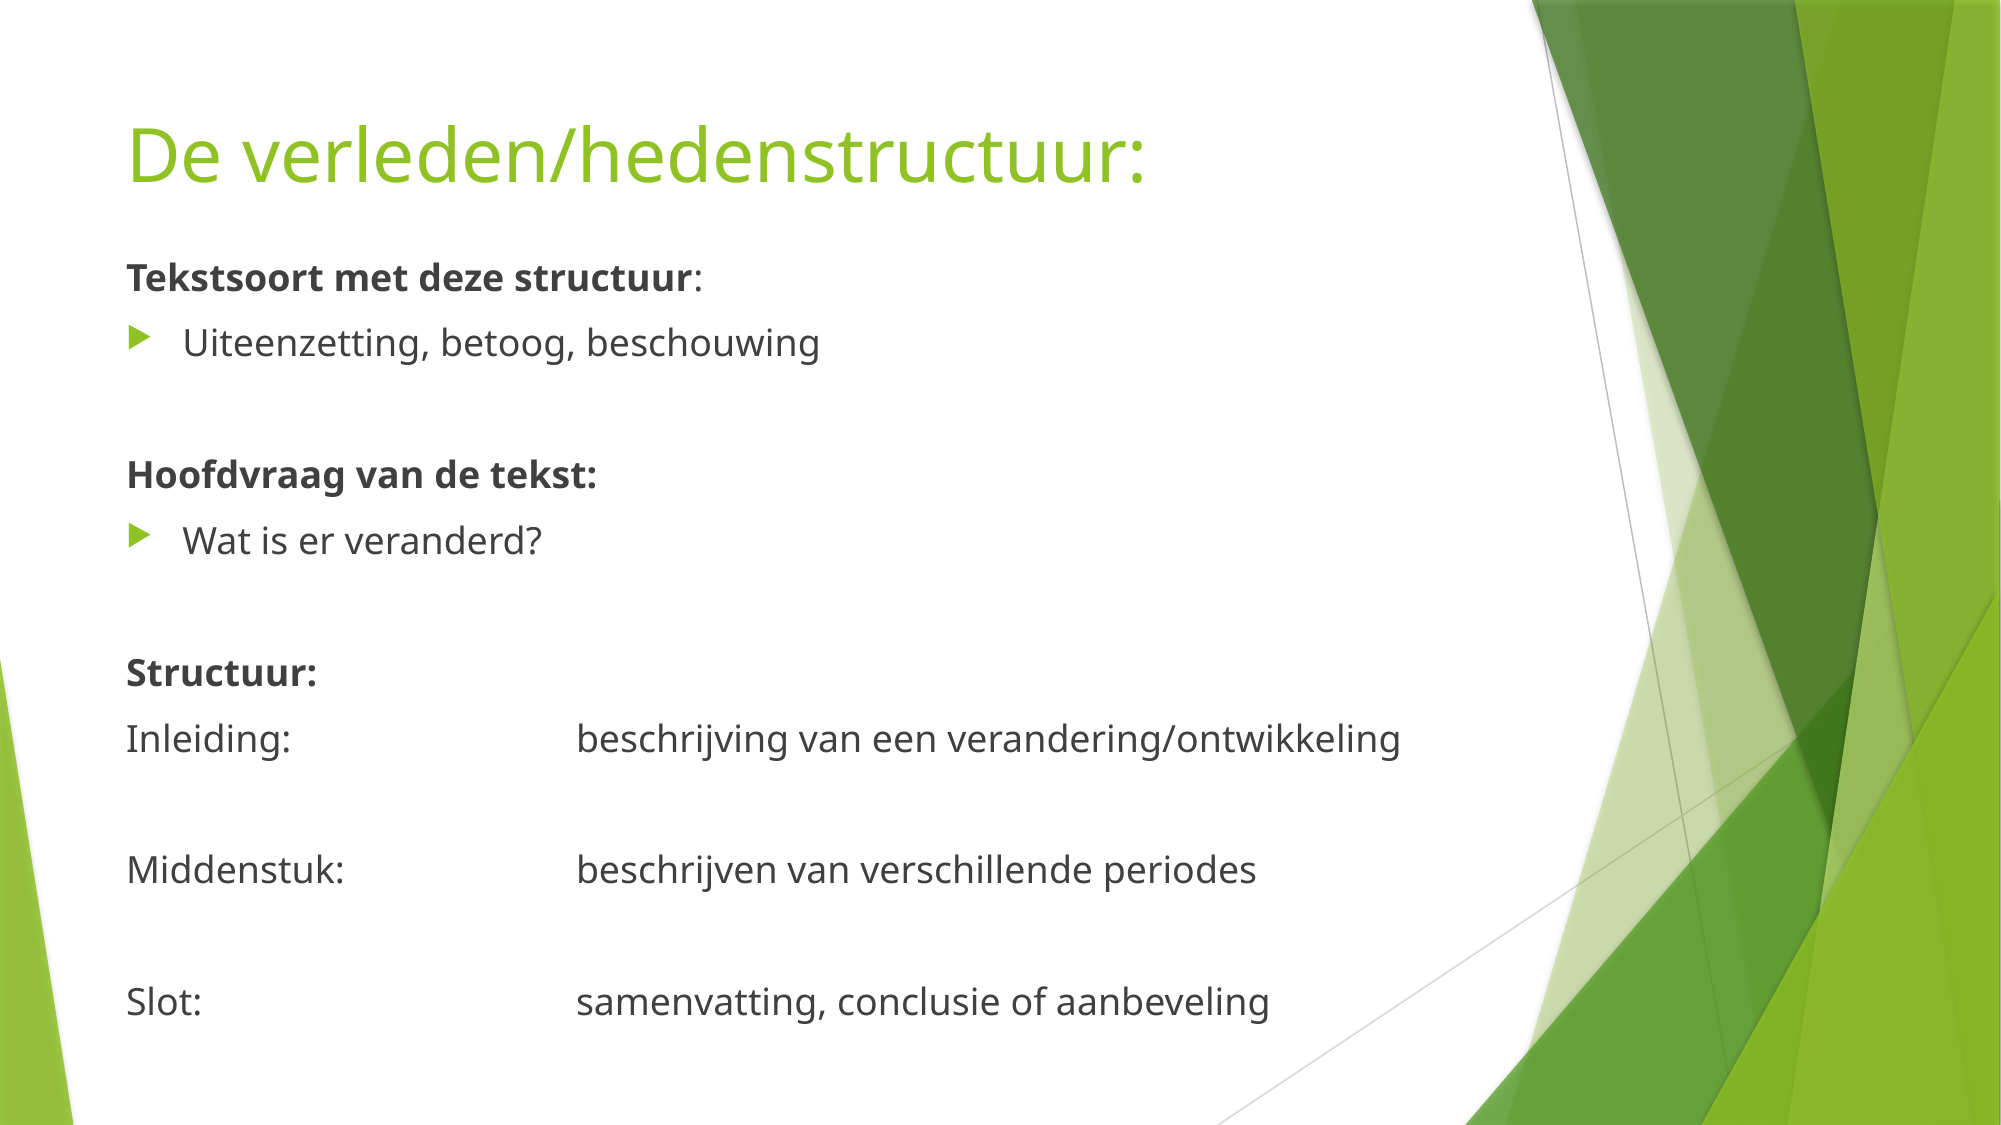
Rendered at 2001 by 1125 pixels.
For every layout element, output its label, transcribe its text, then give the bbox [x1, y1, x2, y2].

list Tekstsoort met deze structuur: Uiteenzetting, betoog, beschouwing Hoofdvraag van de tekst: Wat is er veranderd? Structuur: Inleiding: beschrijving van een verandering/ontwikkeling Middenstuk: beschrijven van verschillende periodes Slot: samenvatting, conclusie of aanbeveling [111, 246, 1522, 1060]
title De verleden/hedenstructuur: [111, 99, 1522, 230]
